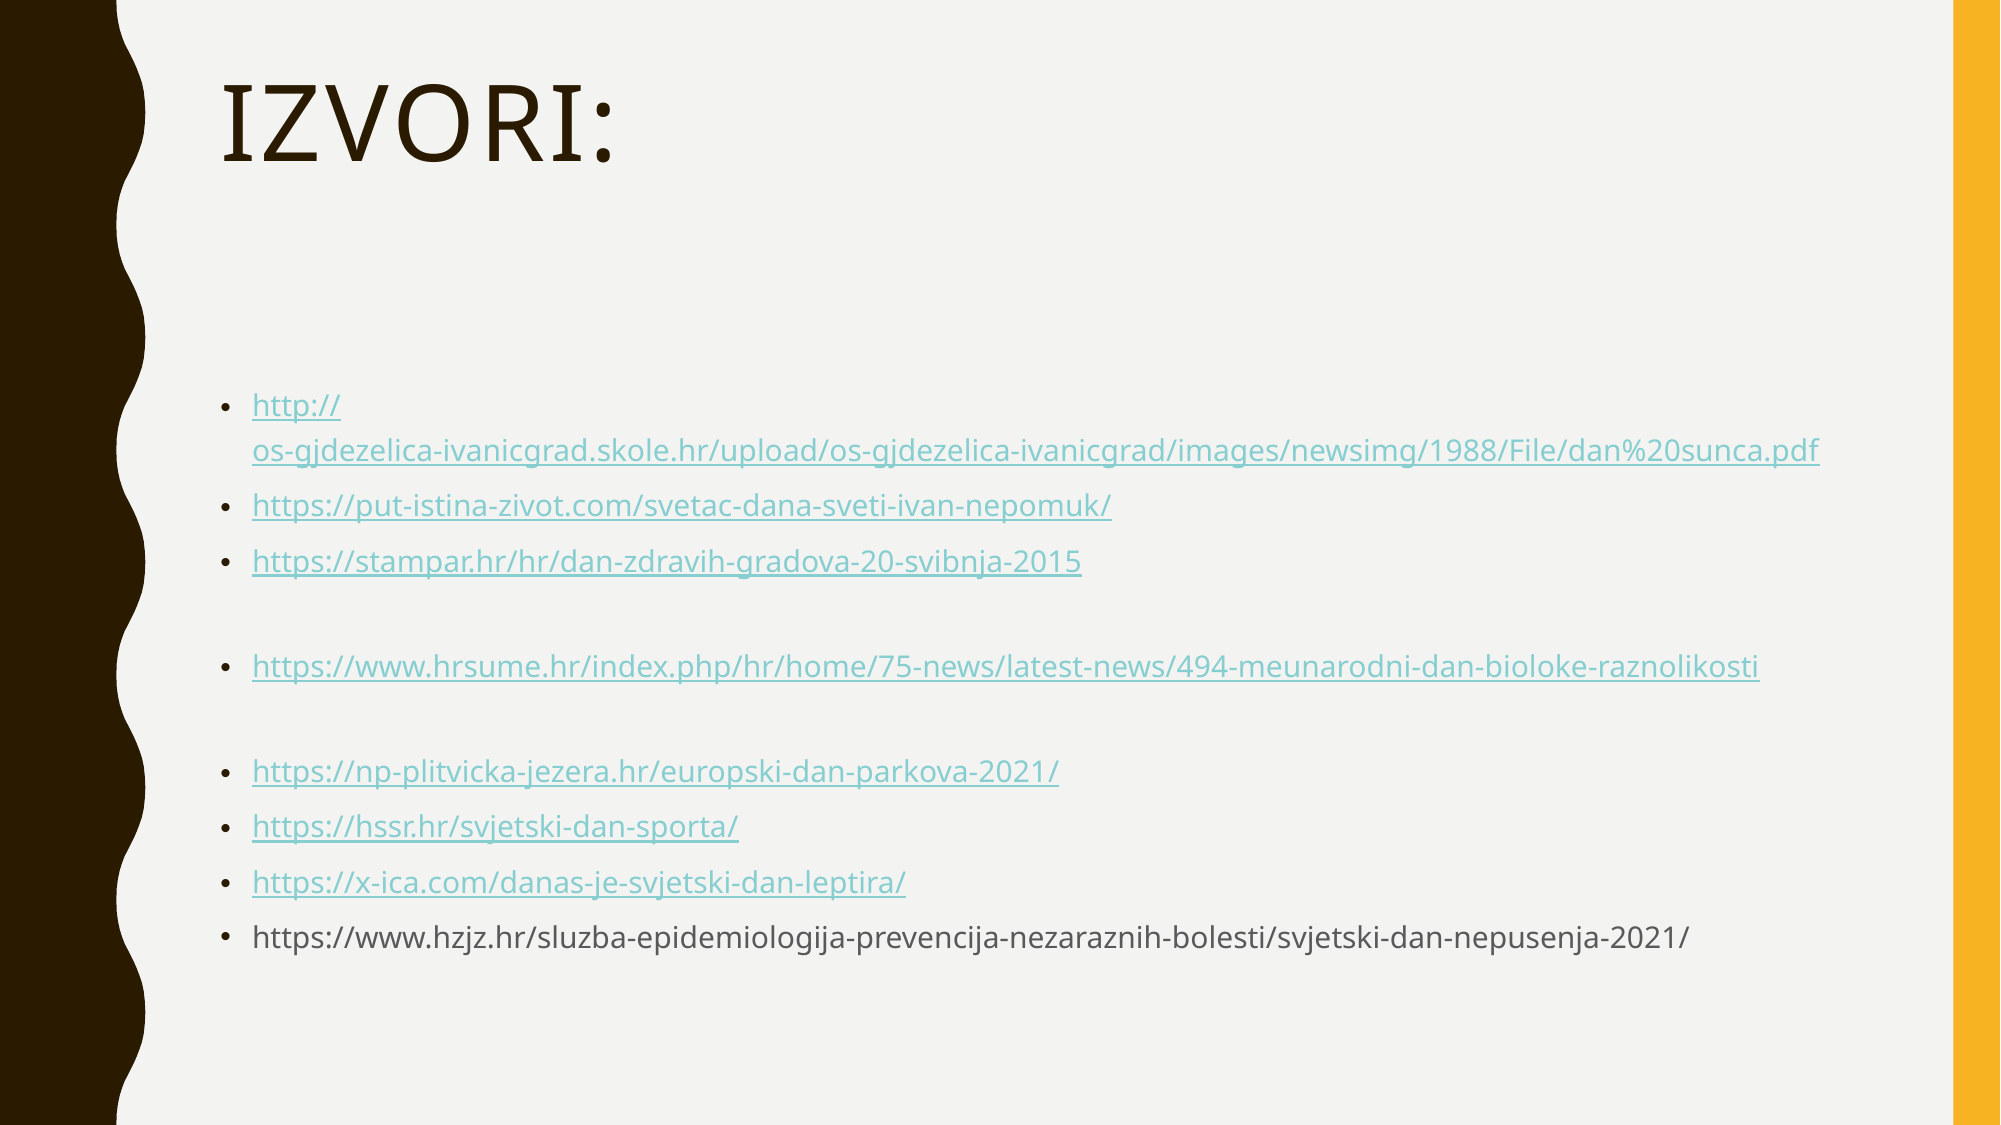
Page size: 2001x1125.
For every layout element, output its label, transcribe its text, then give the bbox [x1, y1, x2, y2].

list http://os-gjdezelica-ivanicgrad.skole.hr/upload/os-gjdezelica-ivanicgrad/images/newsimg/1988/File/dan%20sunca.pdf https://put-istina-zivot.com/svetac-dana-sveti-ivan-nepomuk/ https://stampar.hr/hr/dan-zdravih-gradova-20-svibnja-2015 https://www.hrsume.hr/index.php/hr/home/75-news/latest-news/494-meunarodni-dan-bioloke-raznolikosti https://np-plitvicka-jezera.hr/europski-dan-parkova-2021/ https://hssr.hr/svjetski-dan-sporta/ https://x-ica.com/danas-je-svjetski-dan-leptira/ https://www.hzjz.hr/sluzba-epidemiologija-prevencija-nezaraznih-bolesti/svjetski-dan-nepusenja-2021/ [205, 375, 1875, 965]
title Izvori: [205, 62, 1875, 308]
